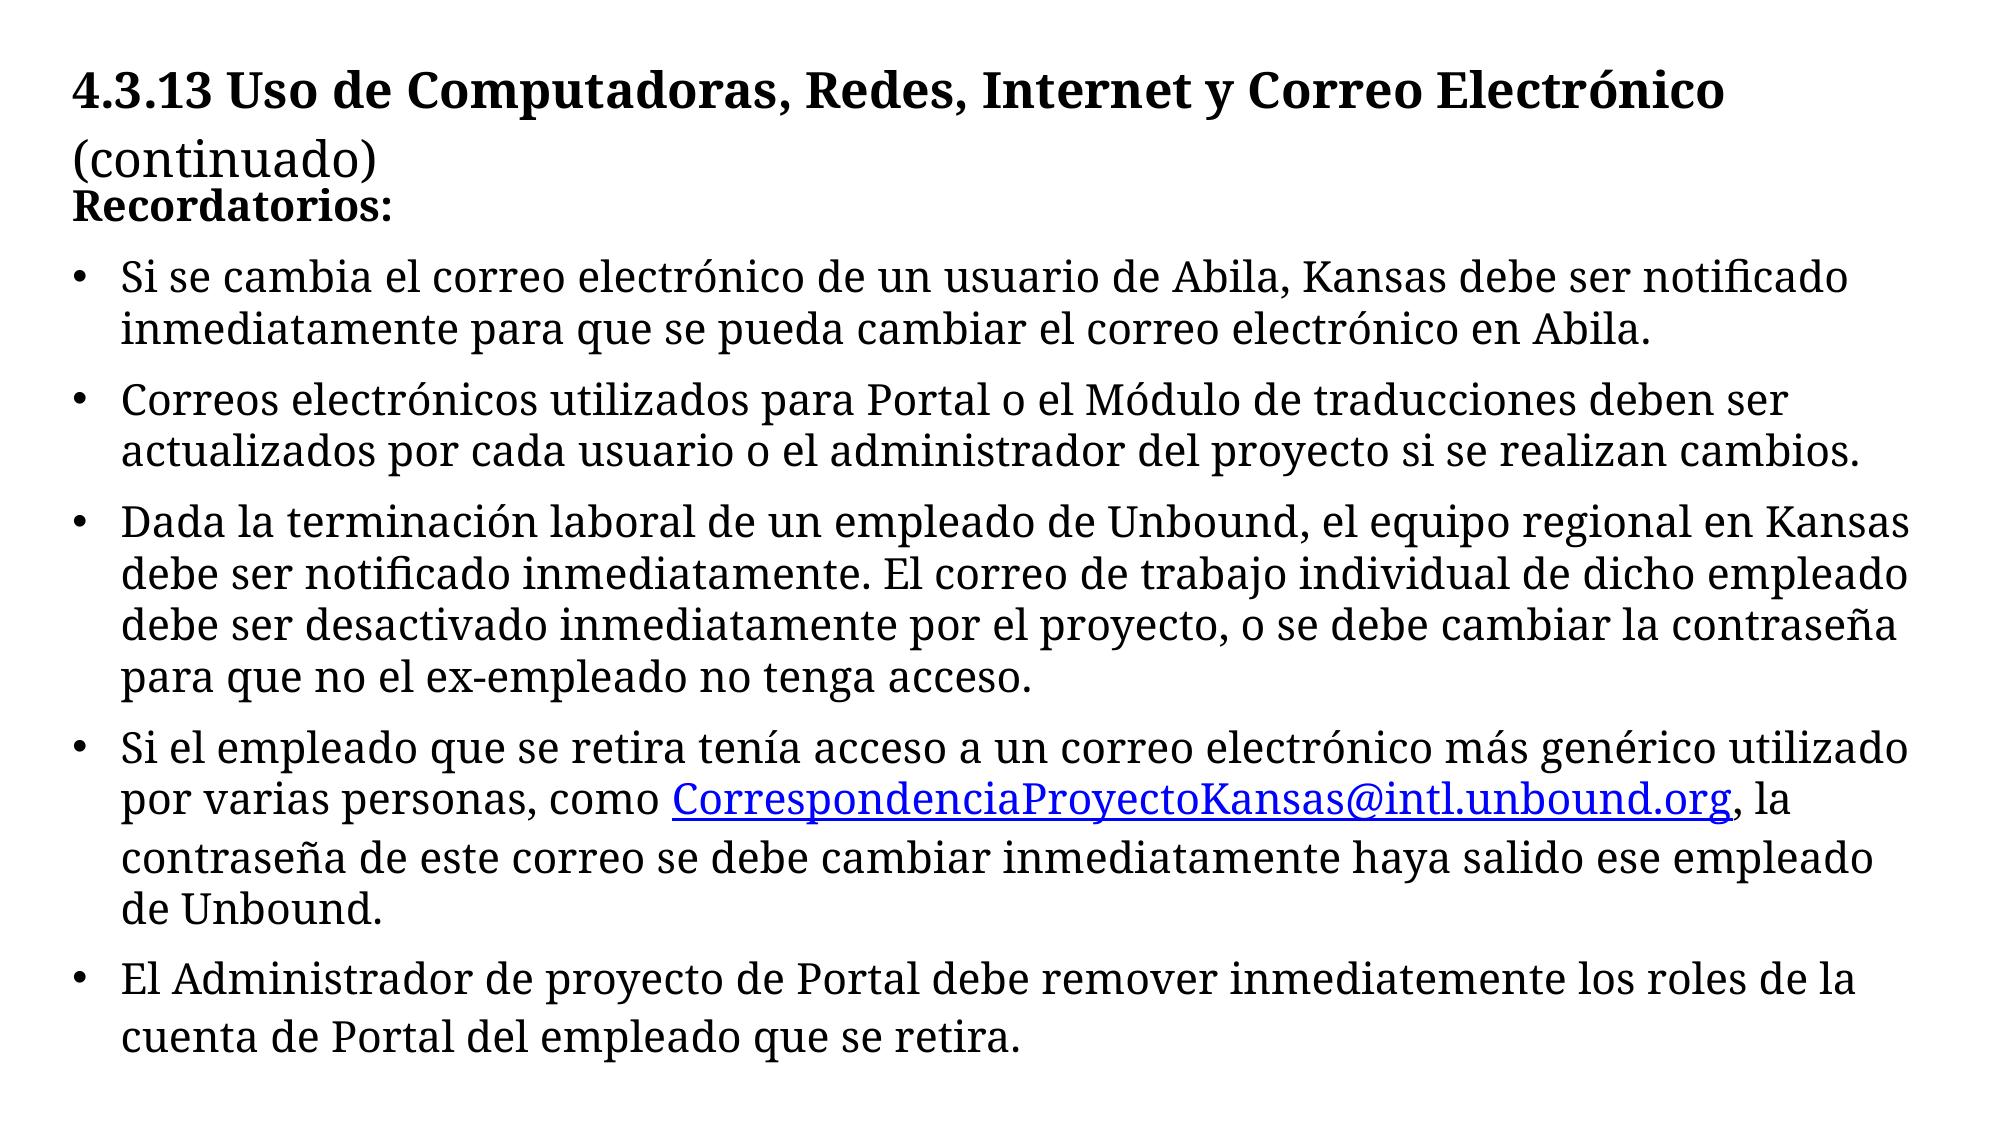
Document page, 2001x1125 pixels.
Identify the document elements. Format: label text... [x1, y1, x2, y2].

title 4.3.13 Uso de Computadoras, Redes, Internet y Correo Electrónico (continuado) [57, 24, 1945, 213]
list Recordatorios: Si se cambia el correo electrónico de un usuario de Abila, Kansas debe ser notificado inmediatamente para que se pueda cambiar el correo electrónico en Abila. Correos electrónicos utilizados para Portal o el Módulo de traducciones deben ser actualizados por cada usuario o el administrador del proyecto si se realizan cambios. Dada la terminación laboral de un empleado de Unbound, el equipo regional en Kansas debe ser notificado inmediatamente. El correo de trabajo individual de dicho empleado debe ser desactivado inmediatamente por el proyecto, o se debe cambiar la contraseña para que no el ex-empleado no tenga acceso. Si el empleado que se retira tenía acceso a un correo electrónico más genérico utilizado por varias personas, como CorrespondenciaProyectoKansas@intl.unbound.org, la contraseña de este correo se debe cambiar inmediatamente haya salido ese empleado de Unbound. El Administrador de proyecto de Portal debe remover inmediatemente los roles de la cuenta de Portal del empleado que se retira. [57, 171, 1928, 1088]
